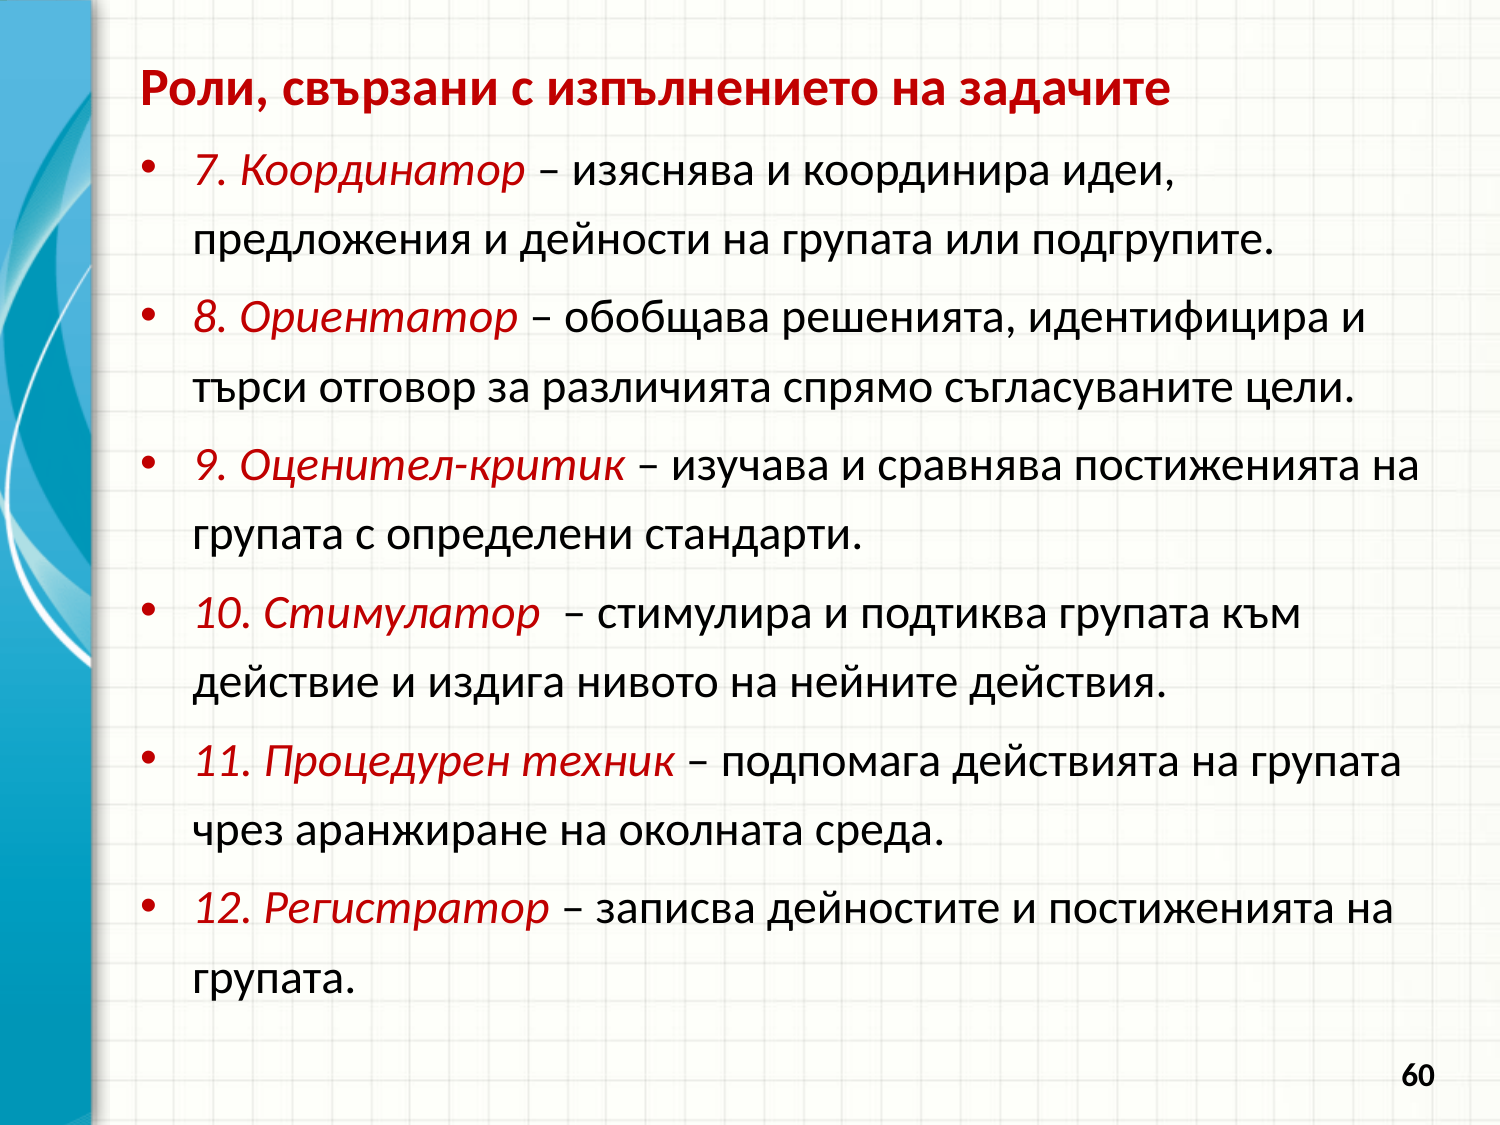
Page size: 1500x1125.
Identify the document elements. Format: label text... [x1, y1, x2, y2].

slide_number 60 [1328, 1042, 1450, 1103]
list Роли, свързани с изпълнението на задачите 7. Координатор – изяснява и координира идеи, предложения и дейности на групата или подгрупите. 8. Ориентатор – обобщава решенията, идентифицира и търси отговор за различията спрямо съгласуваните цели. 9. Оценител-критик – изучава и сравнява постиженията на групата с определени стандарти. 10. Стимулатор – стимулира и подтиква групата към действие и издига нивото на нейните действия. 11. Процедурен техник – подпомага действията на групата чрез аранжиране на околната среда. 12. Регистратор – записва дейностите и постиженията на групата. [125, 30, 1450, 1035]
picture [0, 0, 1500, 1125]
